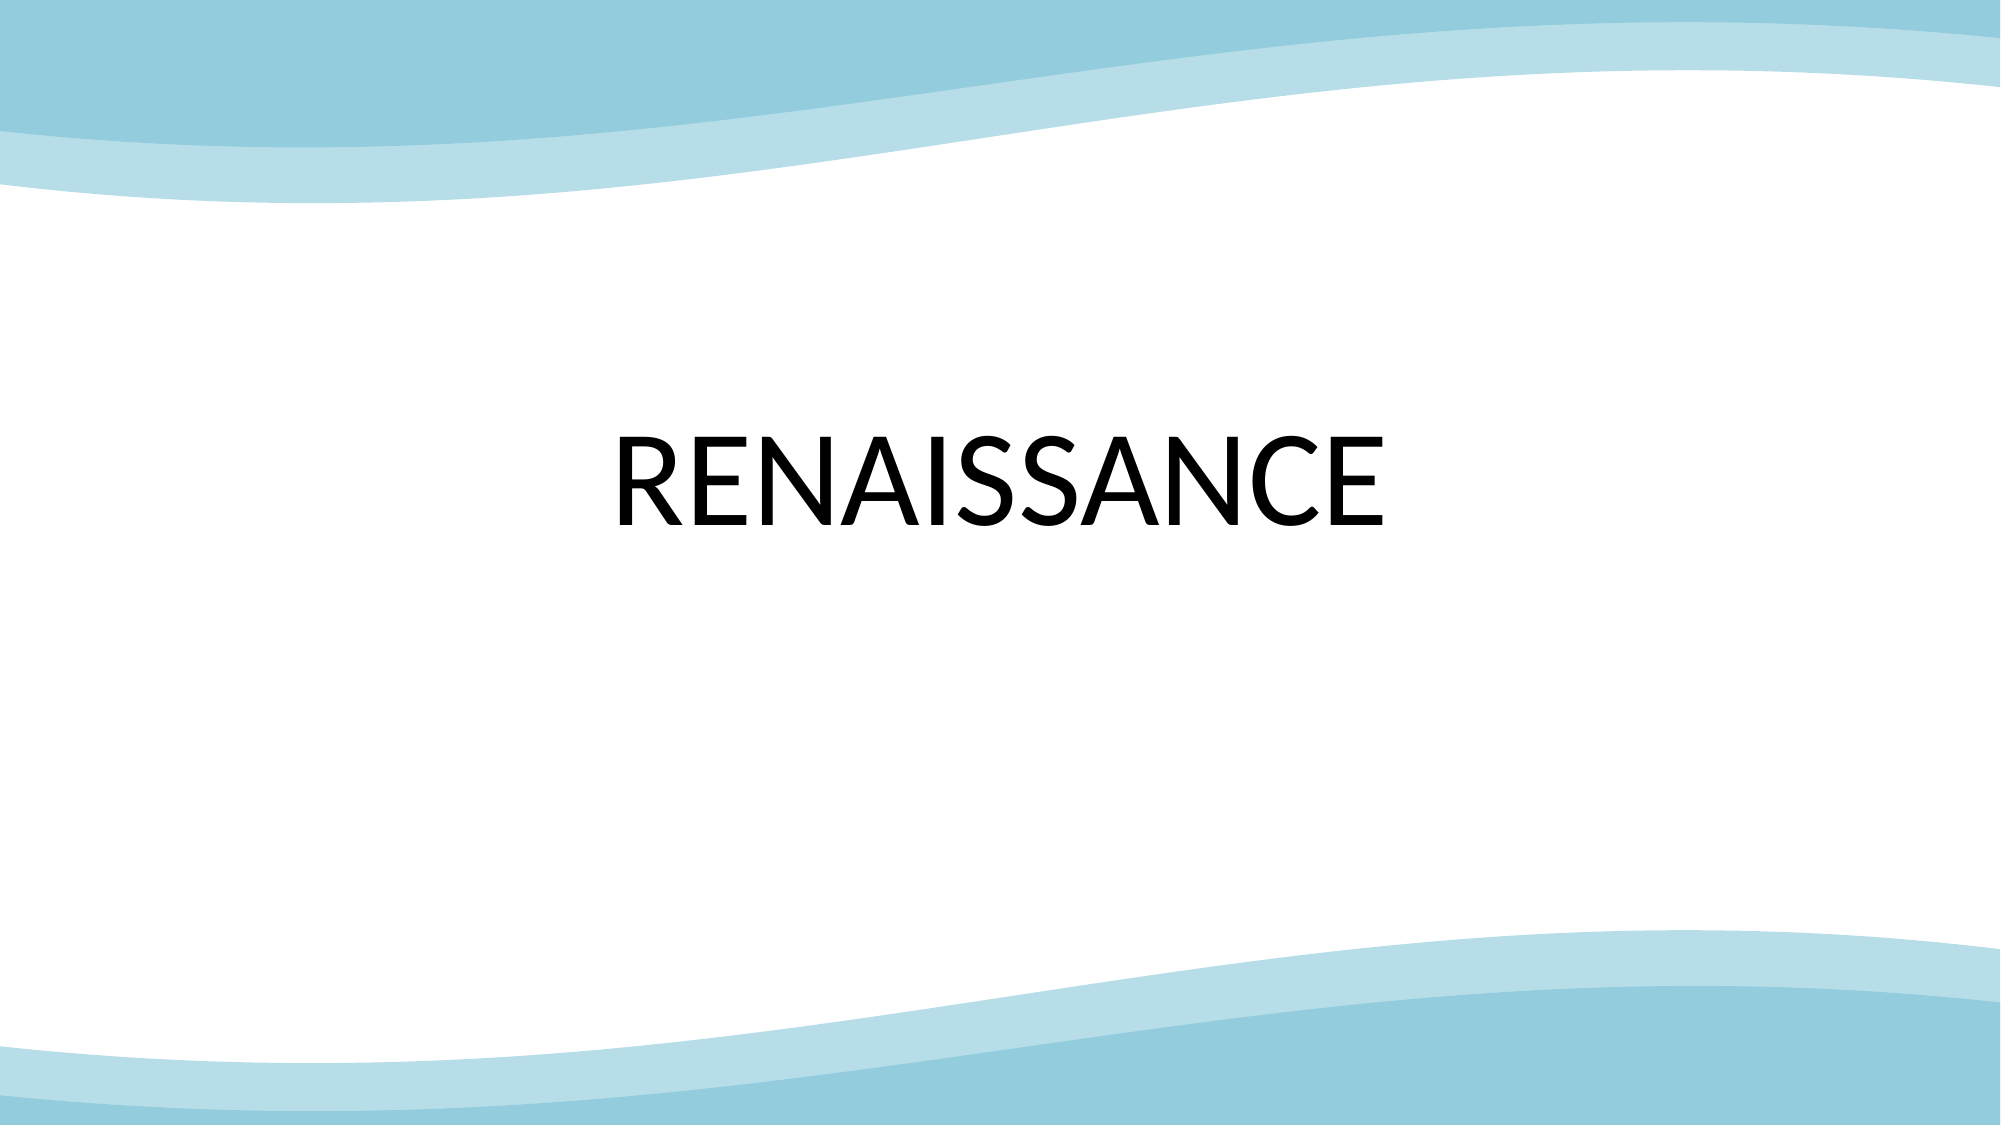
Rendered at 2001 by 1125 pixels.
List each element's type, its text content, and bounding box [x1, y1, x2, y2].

title RENAISSANCE [150, 349, 1850, 591]
